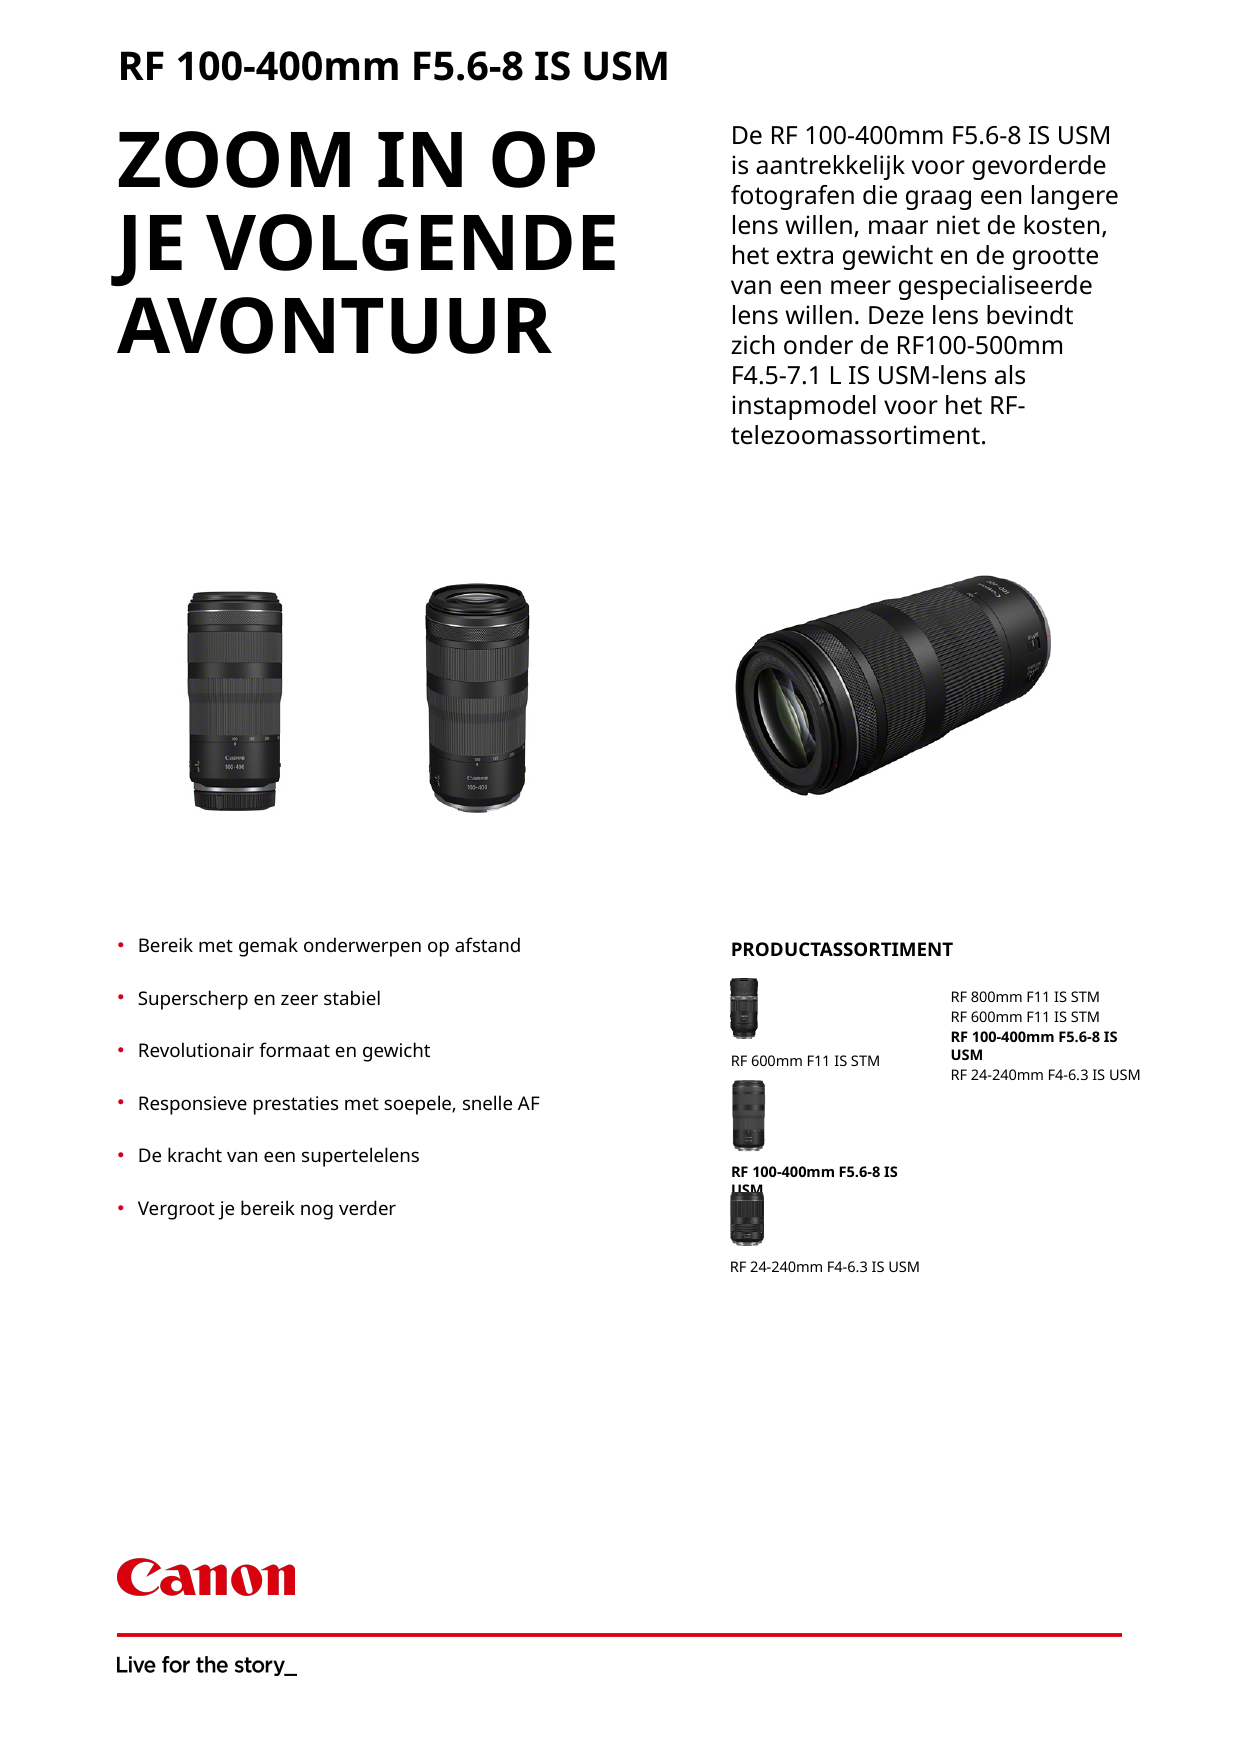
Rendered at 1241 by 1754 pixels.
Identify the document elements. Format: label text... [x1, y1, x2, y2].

list RF 800mm F11 IS STM RF 600mm F11 IS STM RF 100-400mm F5.6-8 IS USM RF 24-240mm F4-6.3 IS USM [933, 979, 1152, 1297]
list De RF 100-400mm F5.6-8 IS USM is aantrekkelijk voor gevorderde fotografen die graag een langere lens willen, maar niet de kosten, het extra gewicht en de grootte van een meer gespecialiseerde lens willen. Deze lens bevindt zich onder de RF100-500mm F4.5-7.1 L IS USM-lens als instapmodel voor het RF-telezoomassortiment. [730, 111, 1123, 433]
picture [668, 1042, 829, 1163]
picture [0, 479, 663, 842]
picture [117, 1558, 295, 1596]
list Bereik met gemak onderwerpen op afstand Superscherp en zeer stabiel Revolutionair formaat en gewicht Responsieve prestaties met soepele, snelle AF De kracht van een supertelelens Vergroot je bereik nog verder [117, 925, 697, 1467]
list RF 600mm F11 IS STM [833, 1052, 933, 1087]
list ZOOM IN OP JE VOLGENDE AVONTUUR [117, 112, 663, 562]
list PRODUCTASSORTIMENT [730, 928, 1035, 973]
picture [730, 978, 758, 1040]
picture [678, 508, 1130, 847]
picture [117, 1633, 1122, 1637]
text_box RF 100-400mm F5.6-8 IS USM [117, 45, 715, 89]
list RF 100-400mm F5.6-8 IS USM [731, 1163, 933, 1198]
list RF 24-240mm F4-6.3 IS USM [730, 1258, 933, 1293]
picture [117, 1656, 297, 1676]
picture [730, 1192, 764, 1246]
